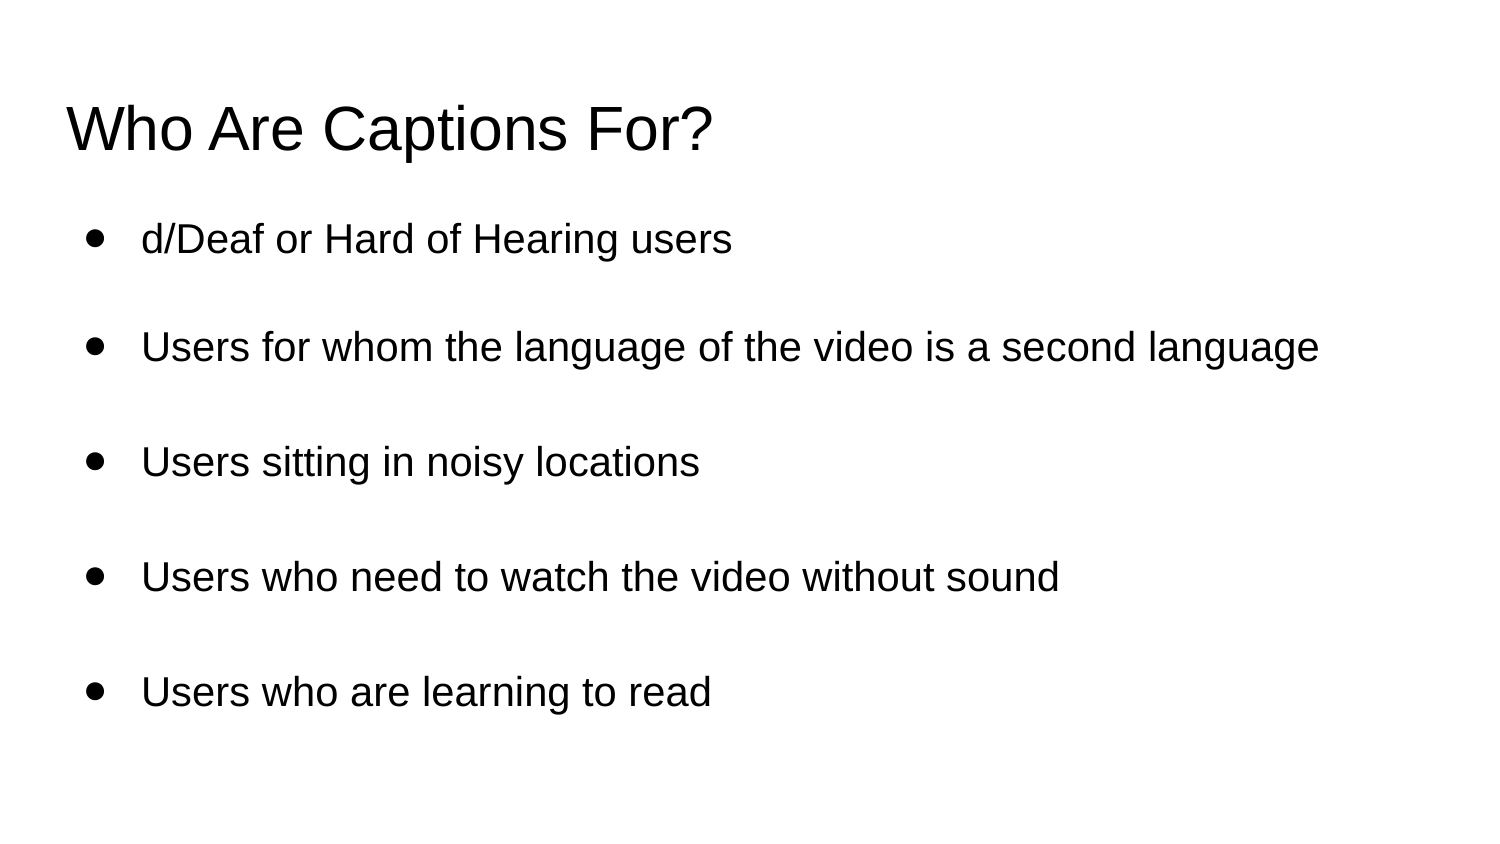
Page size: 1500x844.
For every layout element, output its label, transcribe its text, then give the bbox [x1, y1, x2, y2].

title Who Are Captions For? [51, 72, 1449, 167]
list d/Deaf or Hard of Hearing users Users for whom the language of the video is a second language Users sitting in noisy locations Users who need to watch the video without sound Users who are learning to read [51, 189, 1449, 750]
